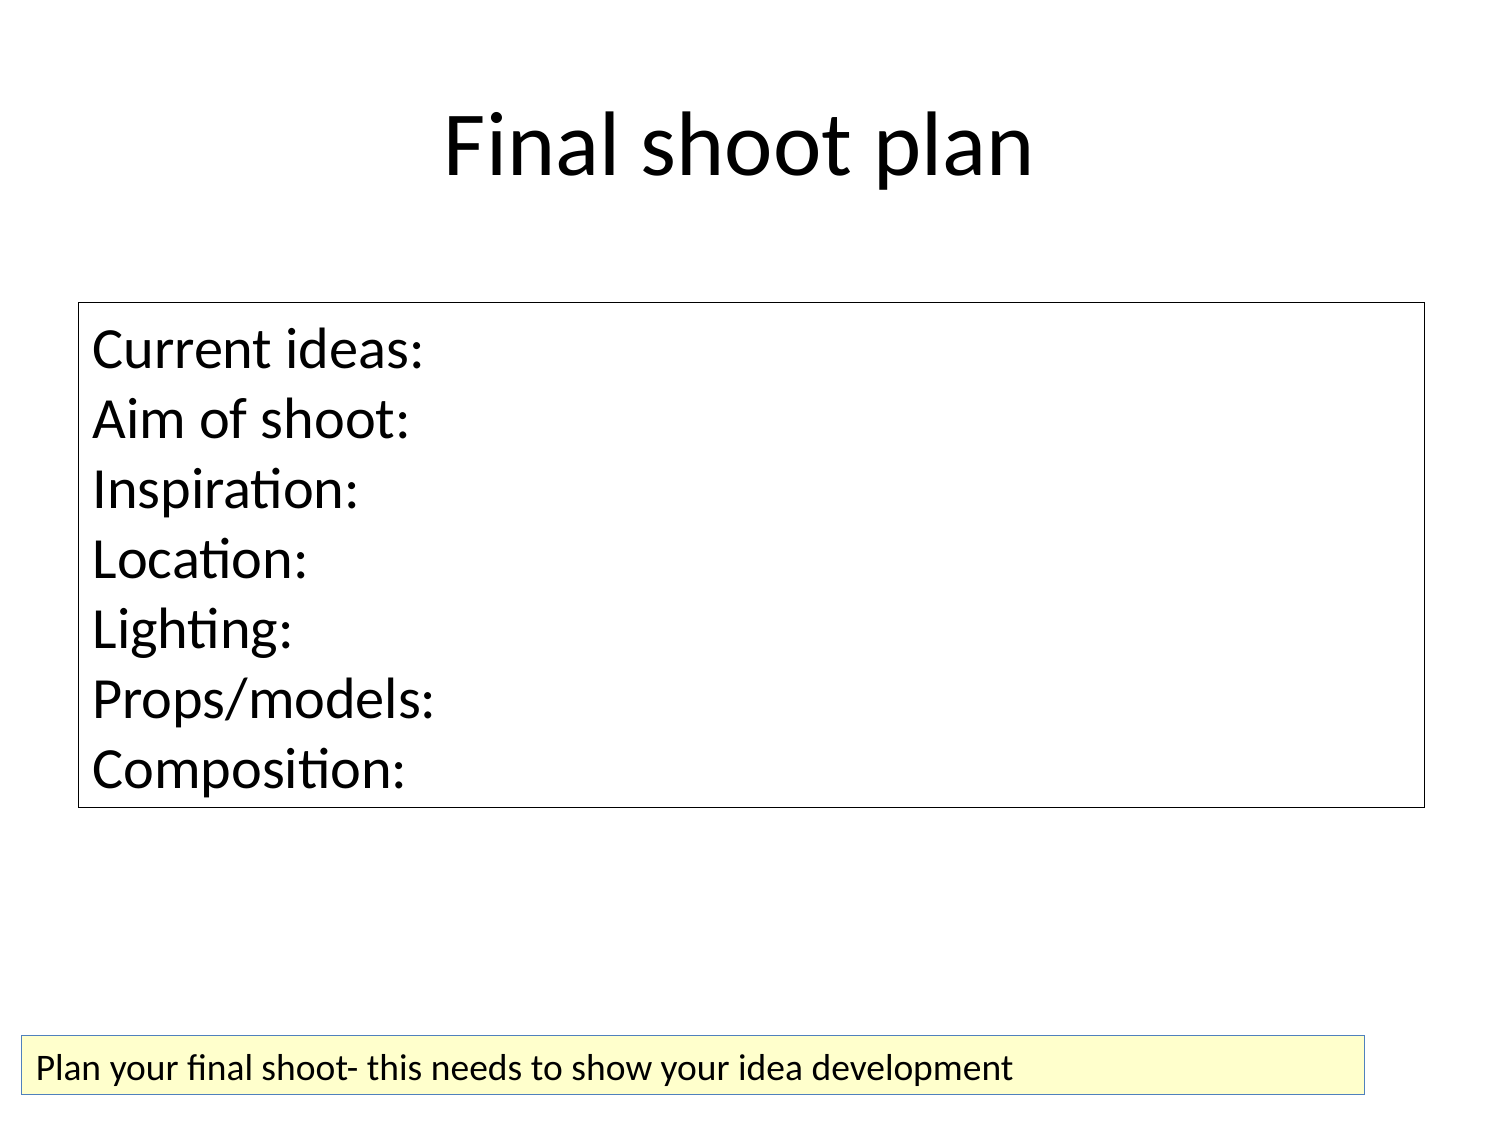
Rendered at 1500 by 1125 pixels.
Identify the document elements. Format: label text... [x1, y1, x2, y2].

title Final shoot plan [75, 45, 1425, 233]
text_box Plan your final shoot- this needs to show your idea development [21, 1035, 1365, 1095]
text_box Current ideas: Aim of shoot: Inspiration: Location: Lighting: Props/models: Composition: [78, 302, 1425, 808]
